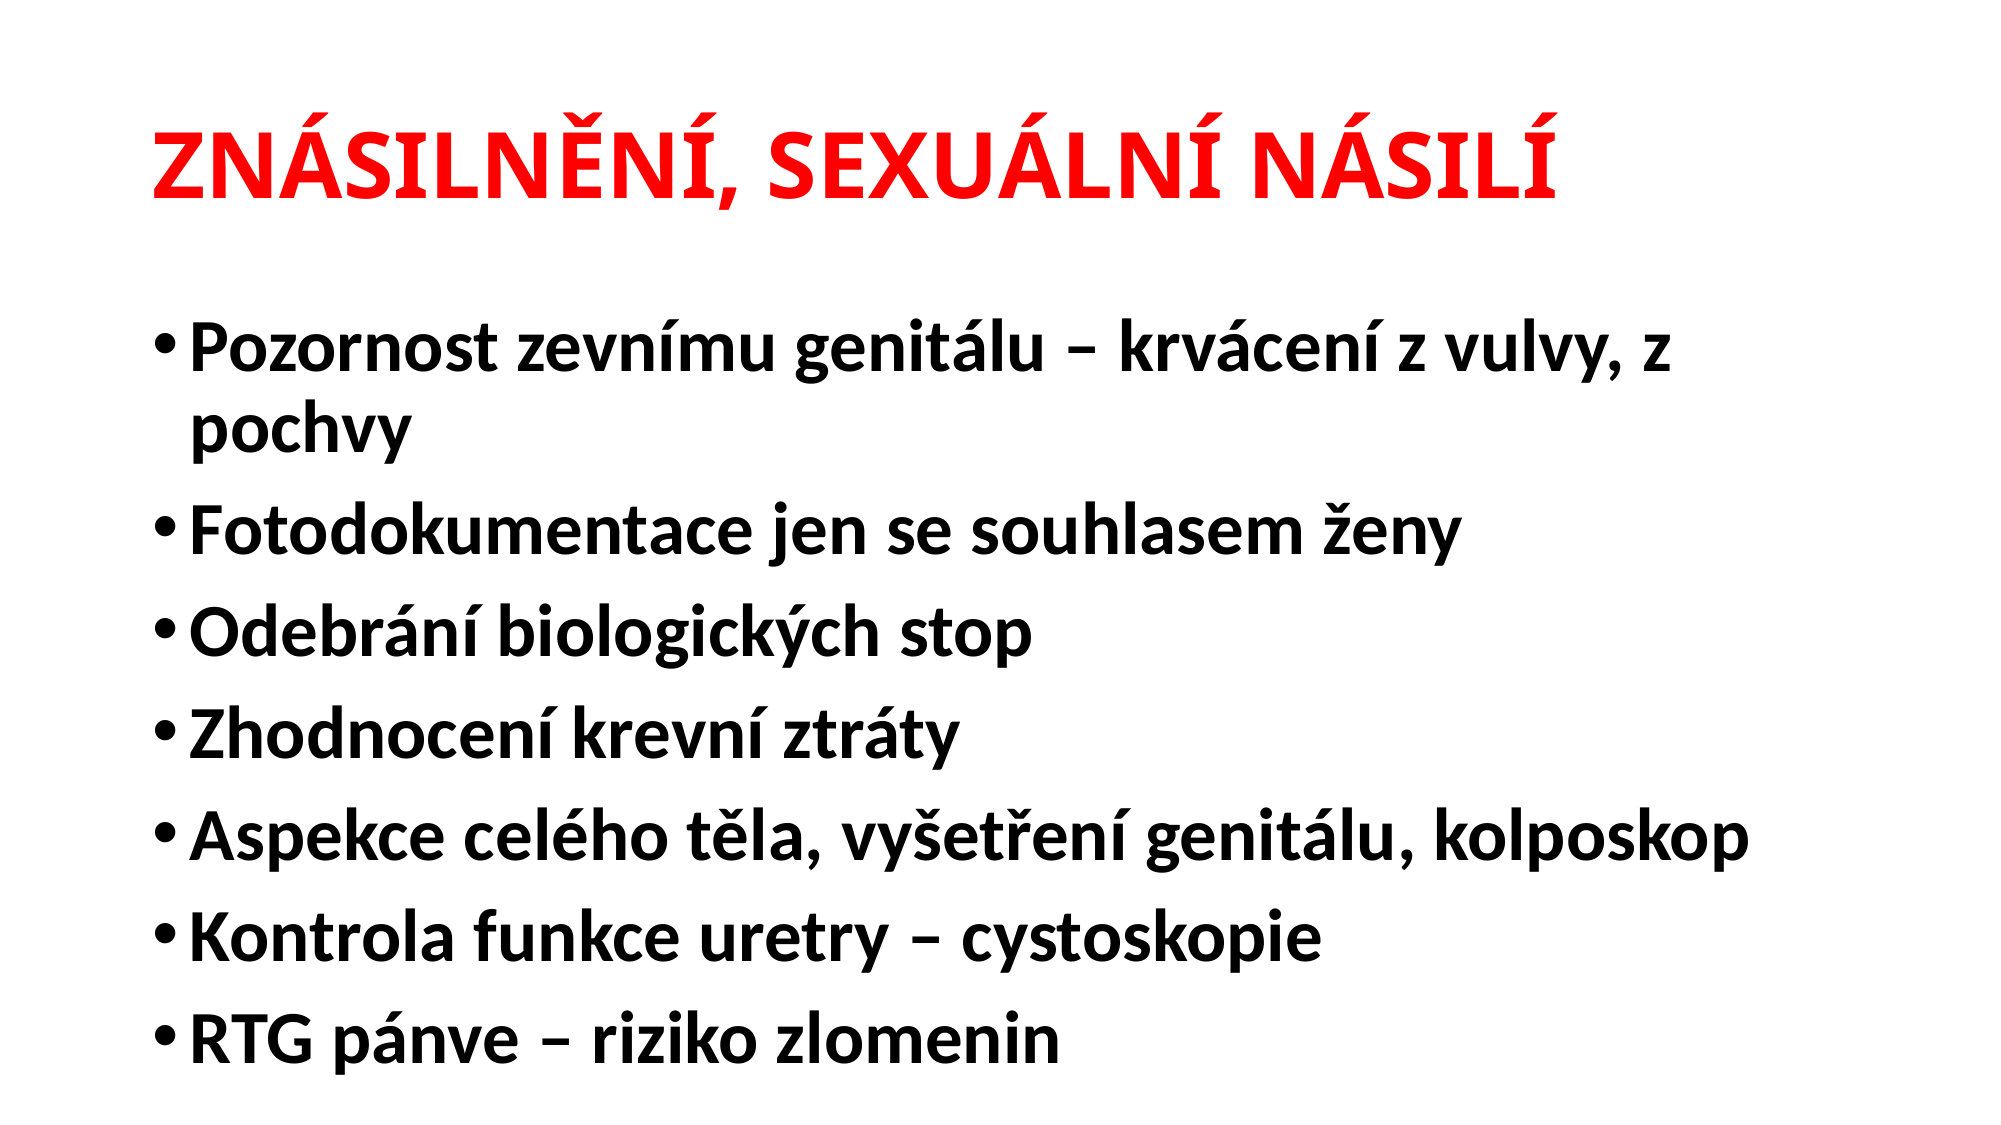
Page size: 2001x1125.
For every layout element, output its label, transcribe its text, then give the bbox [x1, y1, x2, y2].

title znásilnění, sexuální násilí [137, 59, 1863, 278]
list Pozornost zevnímu genitálu – krvácení z vulvy, z pochvy Fotodokumentace jen se souhlasem ženy Odebrání biologických stop Zhodnocení krevní ztráty Aspekce celého těla, vyšetření genitálu, kolposkop Kontrola funkce uretry – cystoskopie RTG pánve – riziko zlomenin [137, 299, 1863, 1014]
